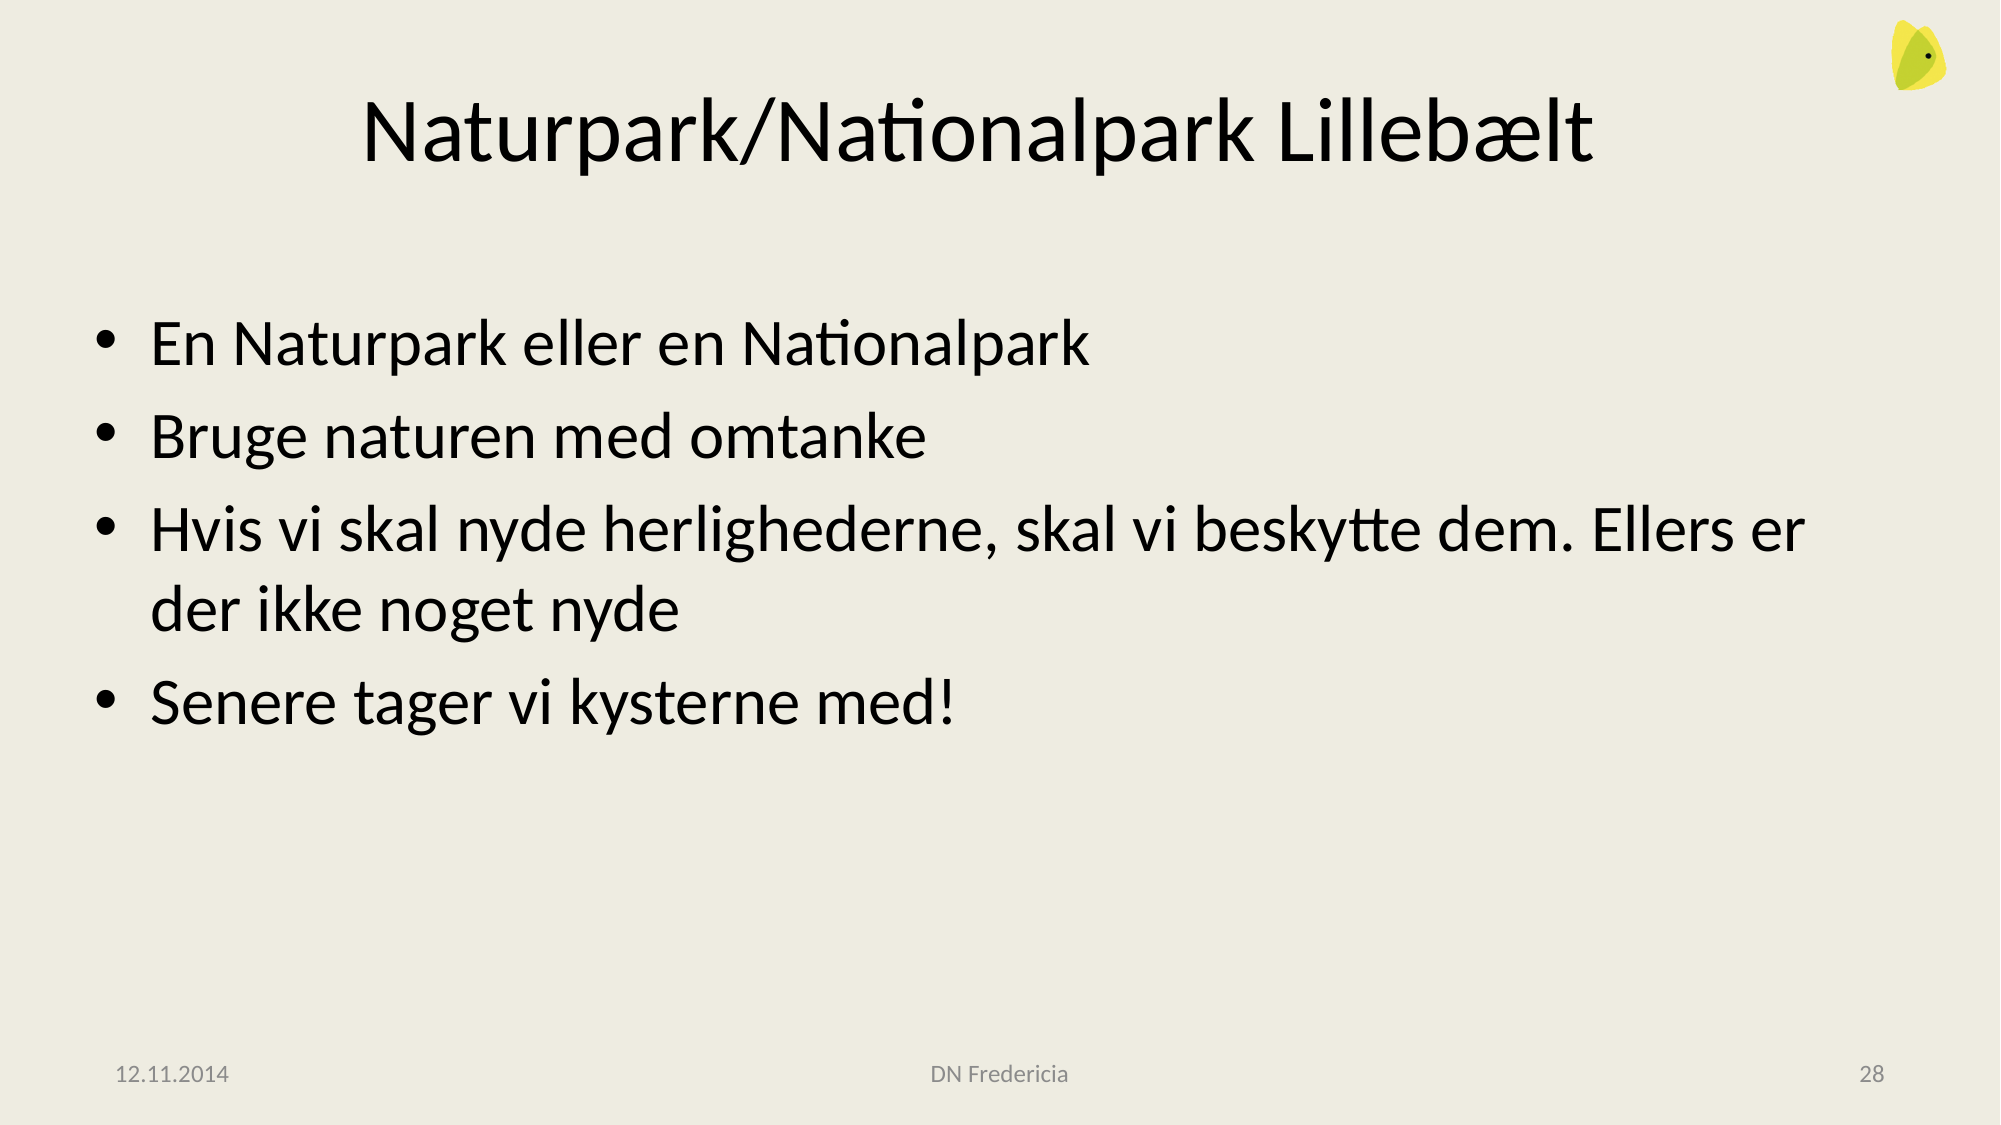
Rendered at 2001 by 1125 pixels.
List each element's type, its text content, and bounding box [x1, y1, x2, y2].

footer DN Fredericia [683, 1042, 1317, 1103]
title Naturpark/Nationalpark Lillebælt [79, 30, 1880, 219]
picture [1879, 20, 1960, 92]
slide_number 28 [1433, 1042, 1900, 1103]
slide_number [99, 1042, 567, 1103]
list En Naturpark eller en Nationalpark Bruge naturen med omtanke Hvis vi skal nyde herlighederne, skal vi beskytte dem. Ellers er der ikke noget nyde Senere tager vi kysterne med! [79, 290, 1880, 1034]
